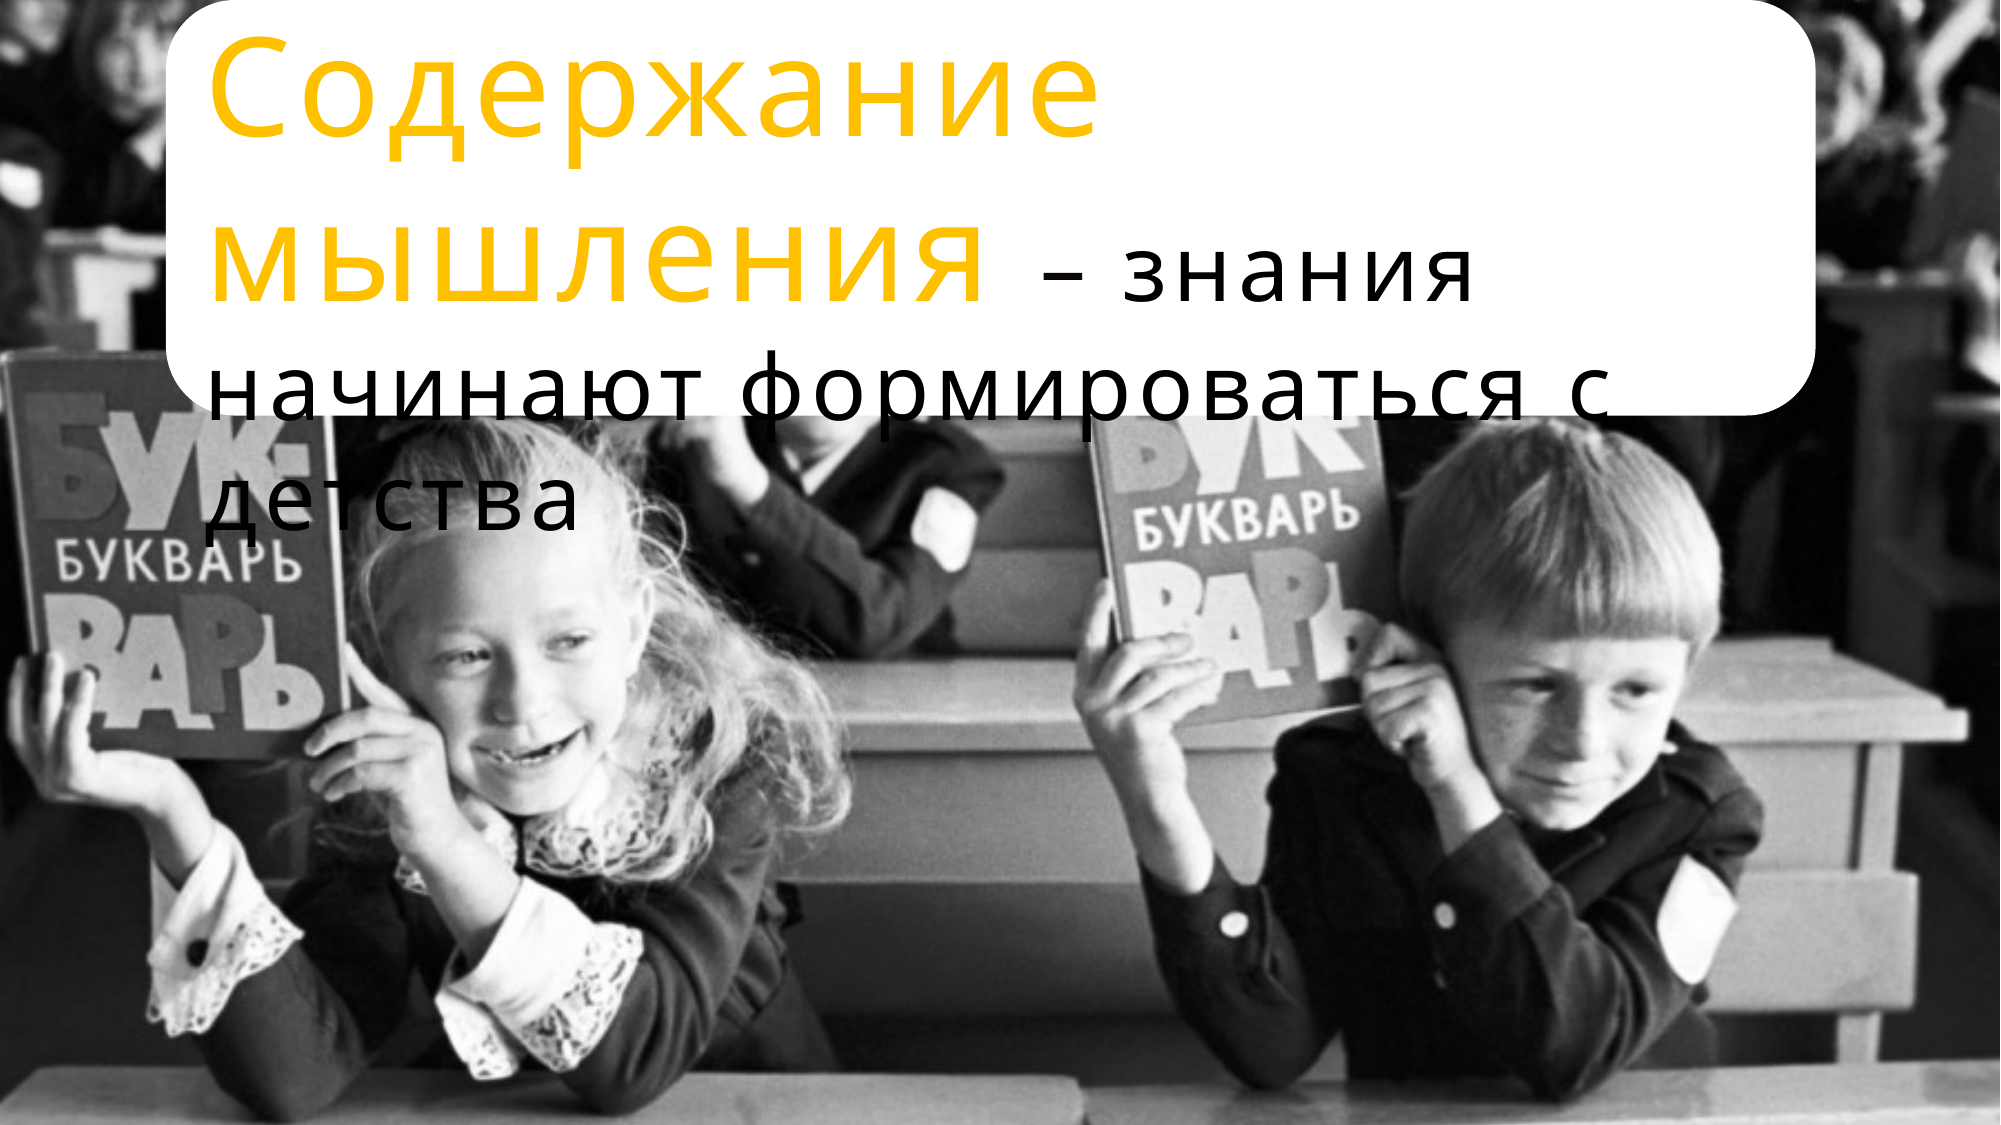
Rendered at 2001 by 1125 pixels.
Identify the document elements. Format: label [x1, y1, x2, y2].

list [0, 0, 2000, 1125]
